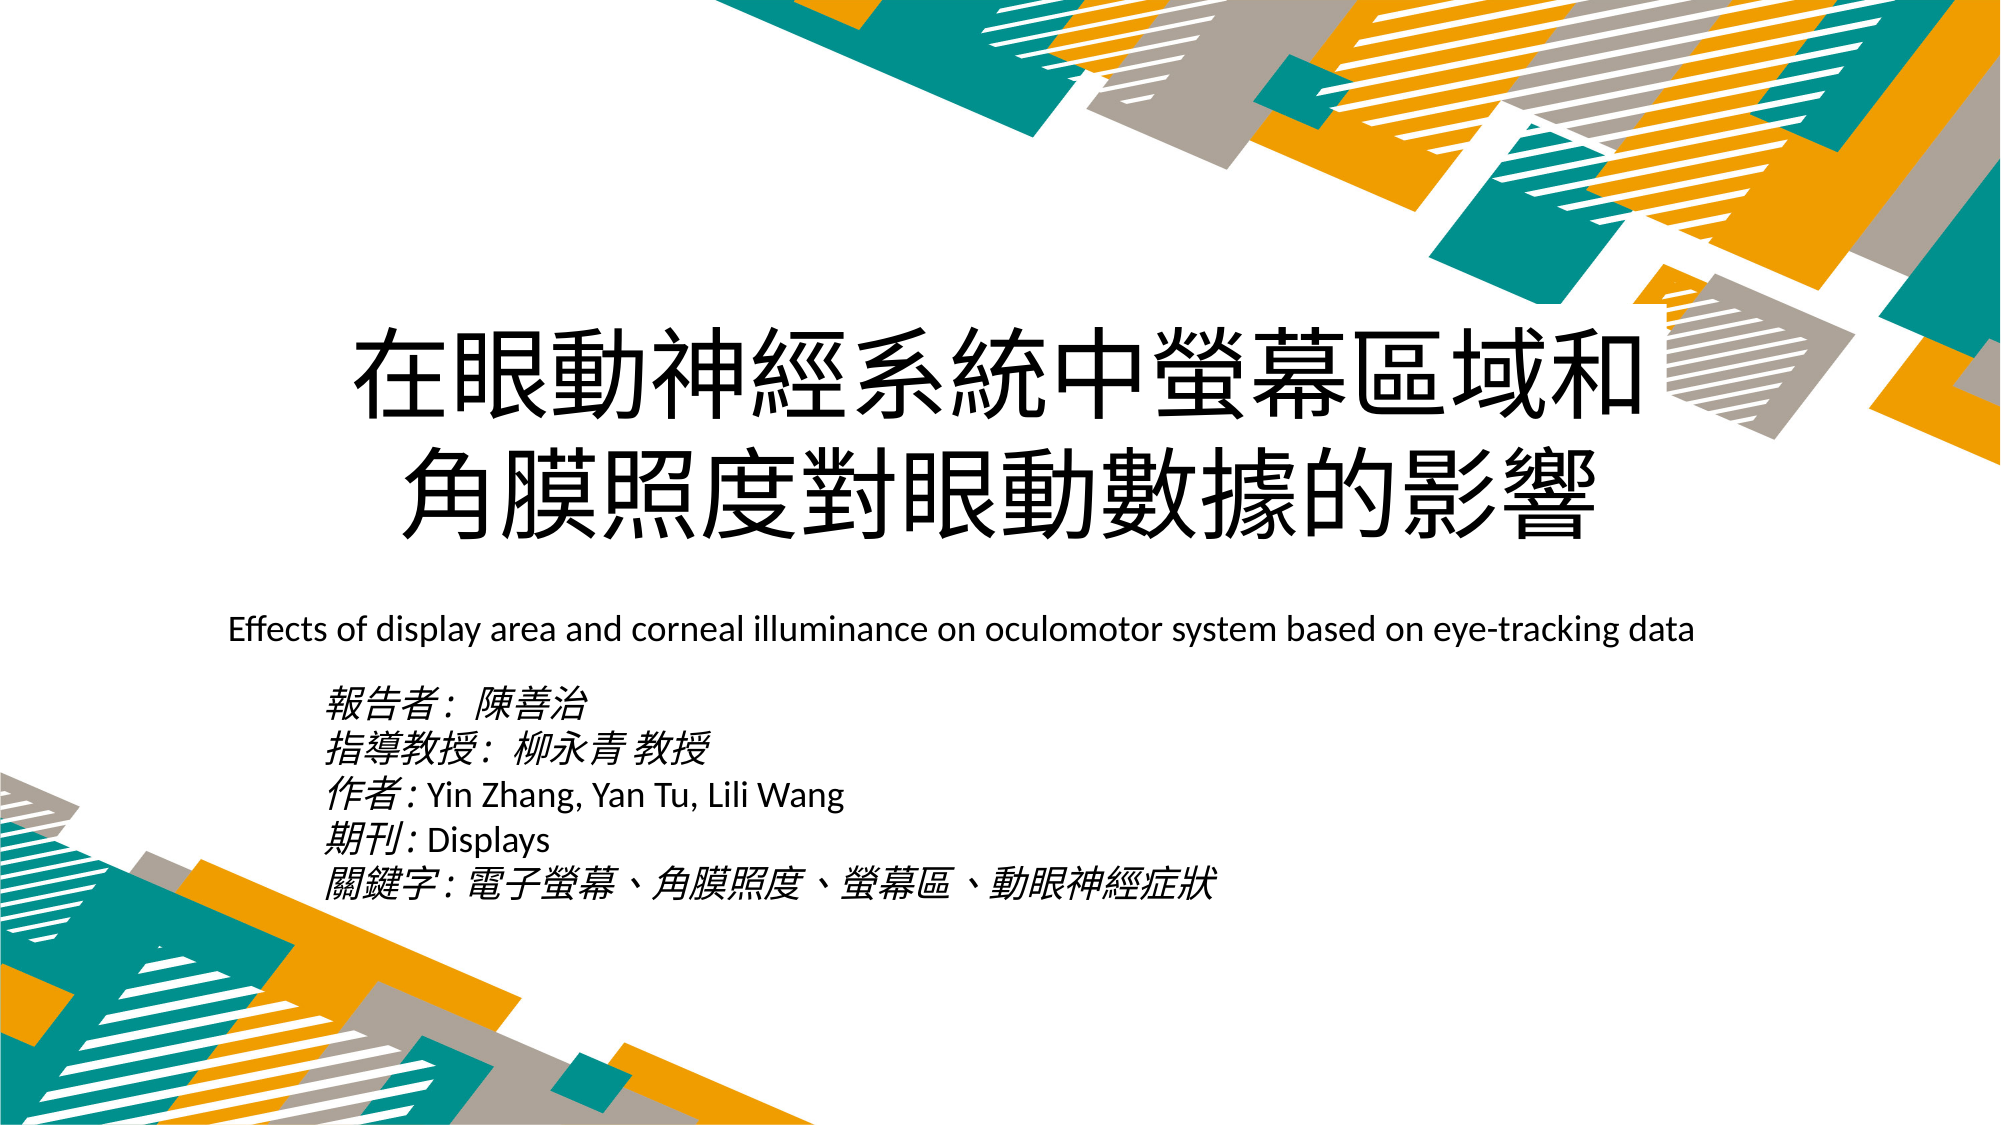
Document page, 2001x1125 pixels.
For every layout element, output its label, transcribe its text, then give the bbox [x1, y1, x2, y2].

text_box Effects of display area and corneal illuminance on oculomotor system based on eye-tracking data [213, 596, 1787, 657]
picture [0, 0, 2001, 1125]
text_box 報告者: 陳善治 指導教授: 柳永青 教授 作者: Yin Zhang, Yan Tu, Lili Wang 期刊: Displays 關鍵字:電子螢幕、角膜照度、螢幕區、動眼神經症狀 [309, 672, 1427, 912]
text_box 在眼動神經系統中螢幕區域和角膜照度對眼動數據的影響 [333, 304, 1667, 559]
